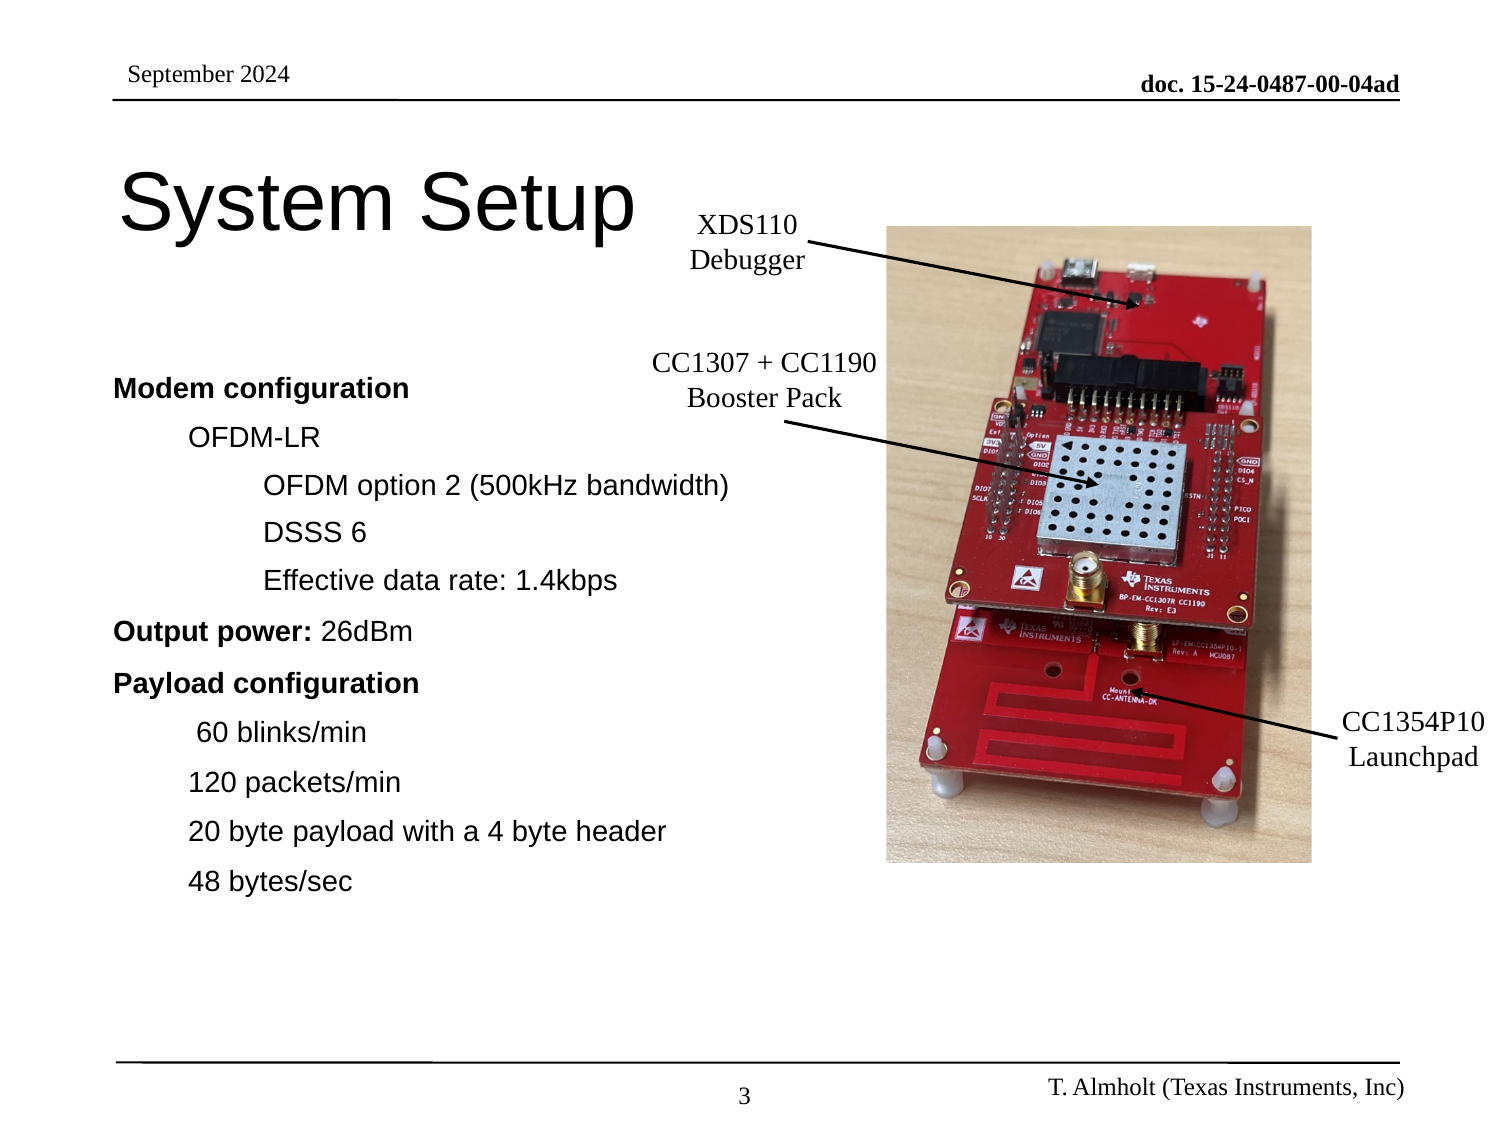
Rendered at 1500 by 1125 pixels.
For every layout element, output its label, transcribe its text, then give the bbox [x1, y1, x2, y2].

text_box XDS110 Debugger [668, 198, 827, 283]
list Modem configuration OFDM-LR OFDM option 2 (500kHz bandwidth) DSSS 6 Effective data rate: 1.4kbps Output power: 26dBm Payload configuration 60 blinks/min 120 packets/min 20 byte payload with a 4 byte header 48 bytes/sec [97, 361, 801, 985]
text_box CC1307 + CC1190 Booster Pack [621, 336, 775, 421]
text_box CC1354P10 Launchpad [1318, 695, 1500, 781]
picture [780, 226, 1418, 863]
title System Setup [103, 115, 1397, 279]
slide_number 3 [690, 1075, 799, 1115]
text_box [1129, 690, 1338, 739]
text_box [807, 241, 1140, 307]
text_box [783, 421, 1100, 486]
